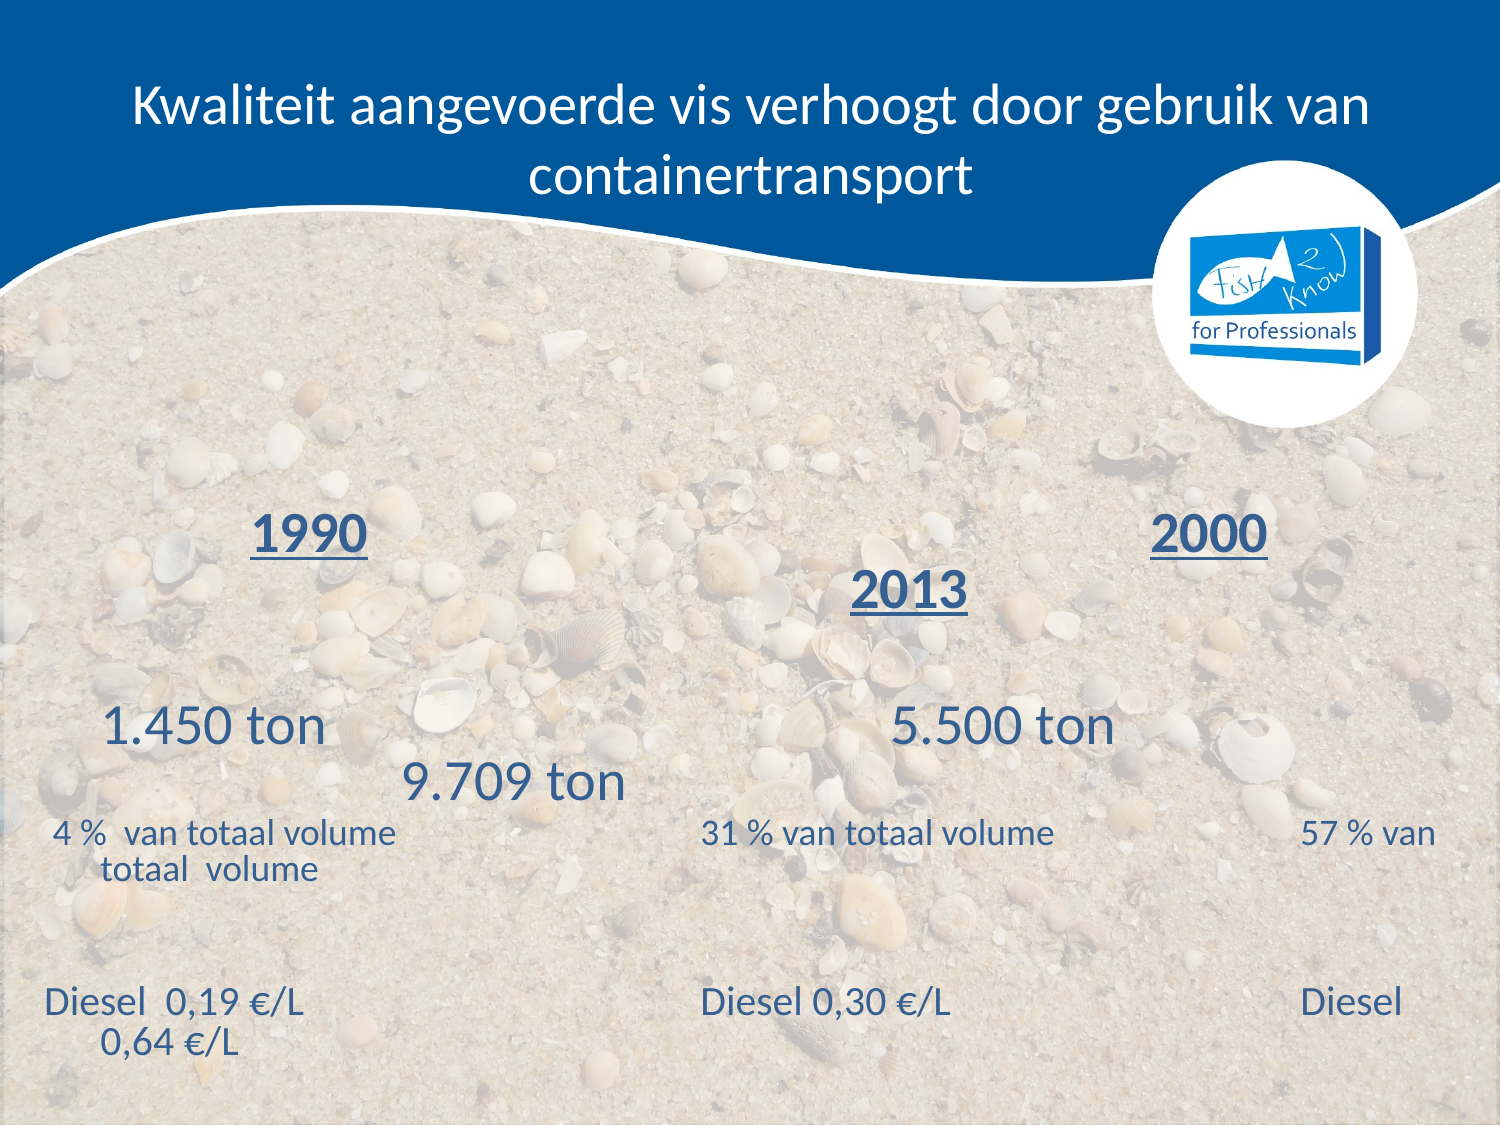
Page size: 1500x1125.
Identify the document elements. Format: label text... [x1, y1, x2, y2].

picture [0, 0, 1500, 1125]
text_box 1990 2000 2013 1.450 ton 5.500 ton 9.709 ton 4 % van totaal volume 31 % van totaal volume 57 % van totaal volume Diesel 0,19 €/L Diesel 0,30 €/L Diesel 0,64 €/L [29, 418, 1459, 1106]
text_box Kwaliteit aangevoerde vis verhoogt door gebruik van containertransport [76, 42, 1427, 231]
